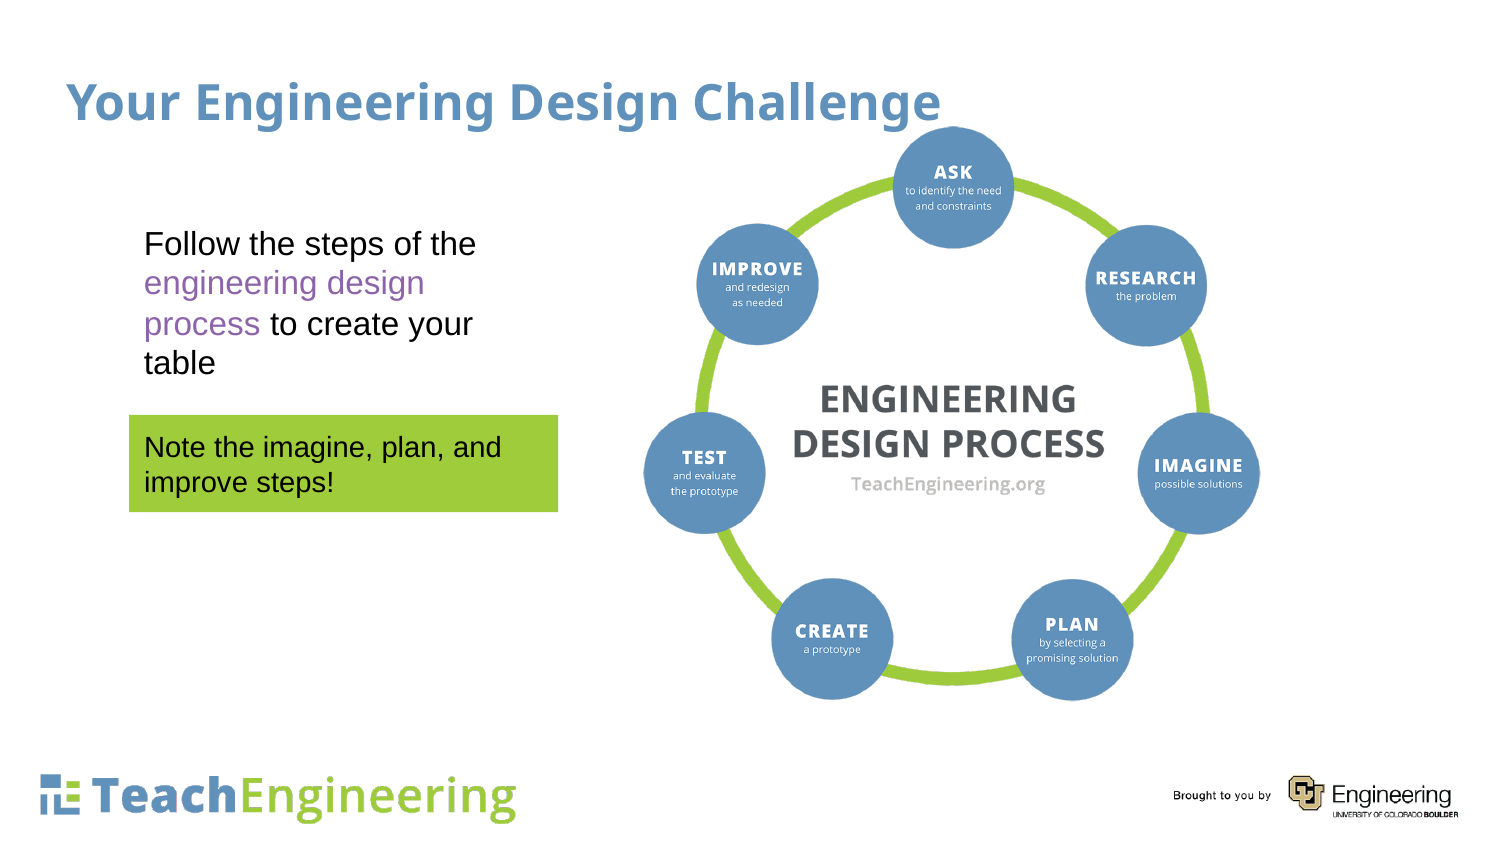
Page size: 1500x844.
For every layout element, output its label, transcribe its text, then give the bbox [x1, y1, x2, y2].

text_box Note the imagine, plan, and improve steps! [129, 414, 559, 513]
picture [24, 762, 1476, 830]
text_box Follow the steps of the engineering design process to create your table [129, 214, 563, 389]
title Your Engineering Design Challenge [51, 46, 1449, 699]
picture [634, 98, 1267, 731]
